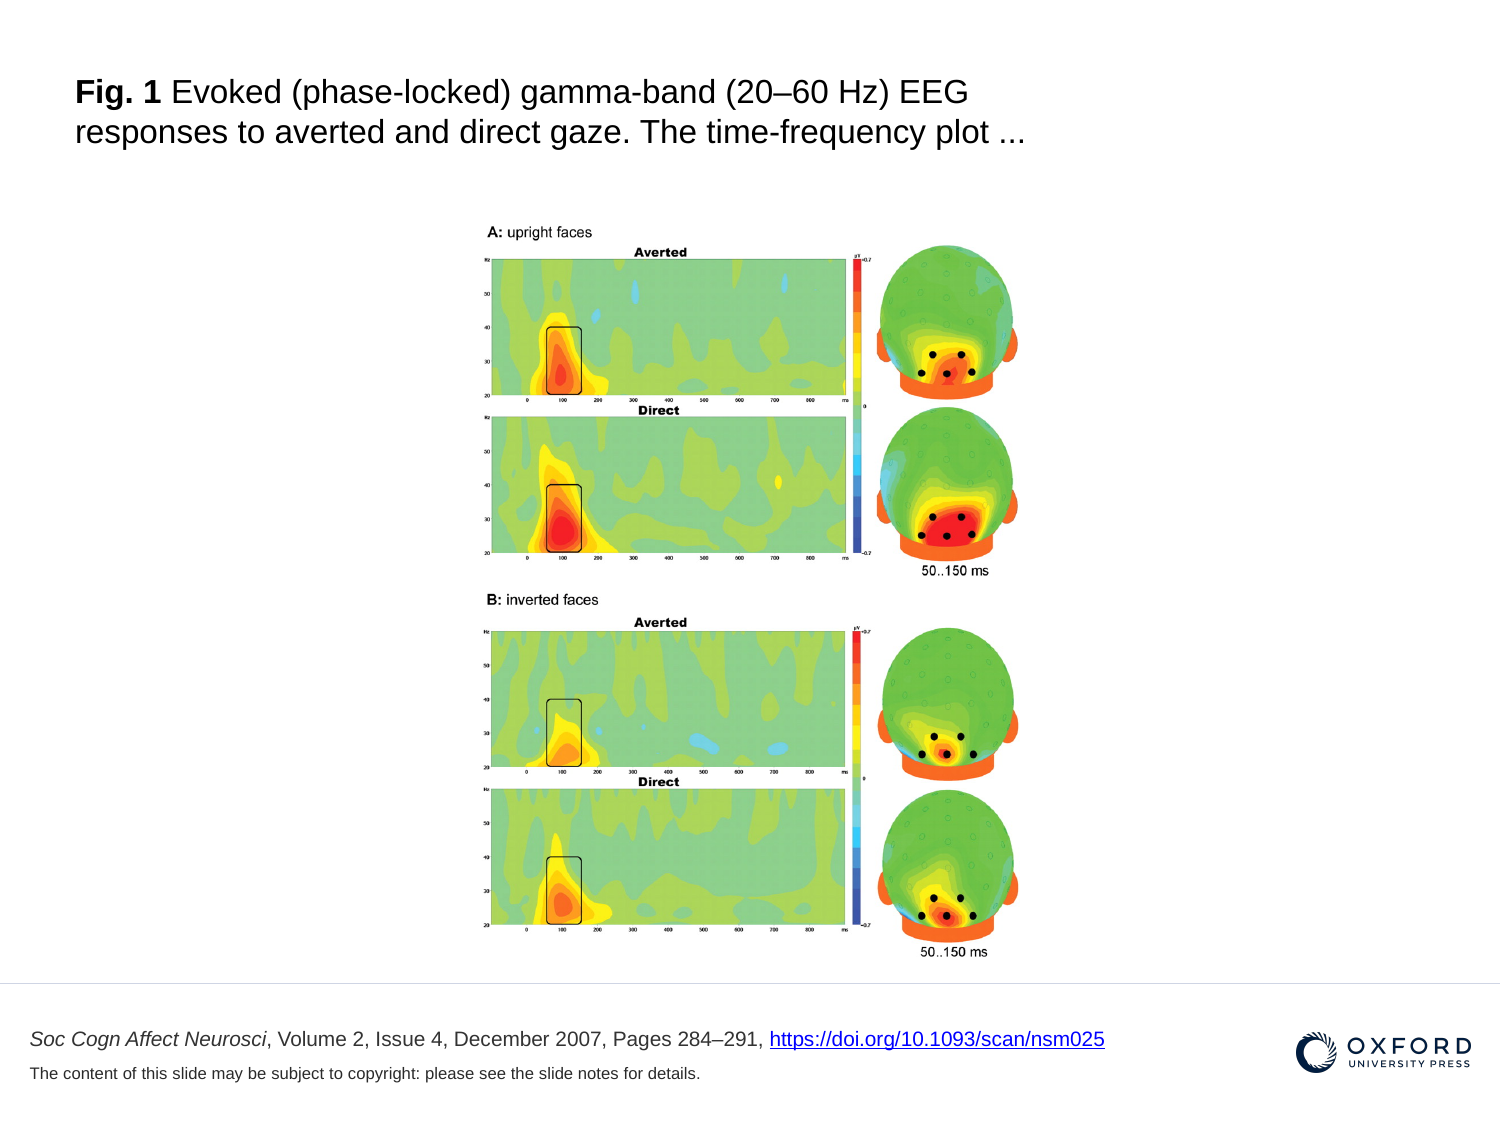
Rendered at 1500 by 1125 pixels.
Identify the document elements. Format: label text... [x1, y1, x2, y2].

footer Soc Cogn Affect Neurosci, Volume 2, Issue 4, December 2007, Pages 284–291, https://doi.org/10.1093/scan/nsm025 The content of this slide may be subject to copyright: please see the slide notes for details. [0, 983, 1260, 1125]
picture [1296, 1032, 1471, 1073]
picture [481, 224, 1020, 957]
title Fig. 1 Evoked (phase-locked) gamma-band (20–60 Hz) EEG responses to averted and direct gaze. The time-frequency plot ... [75, 69, 1078, 171]
